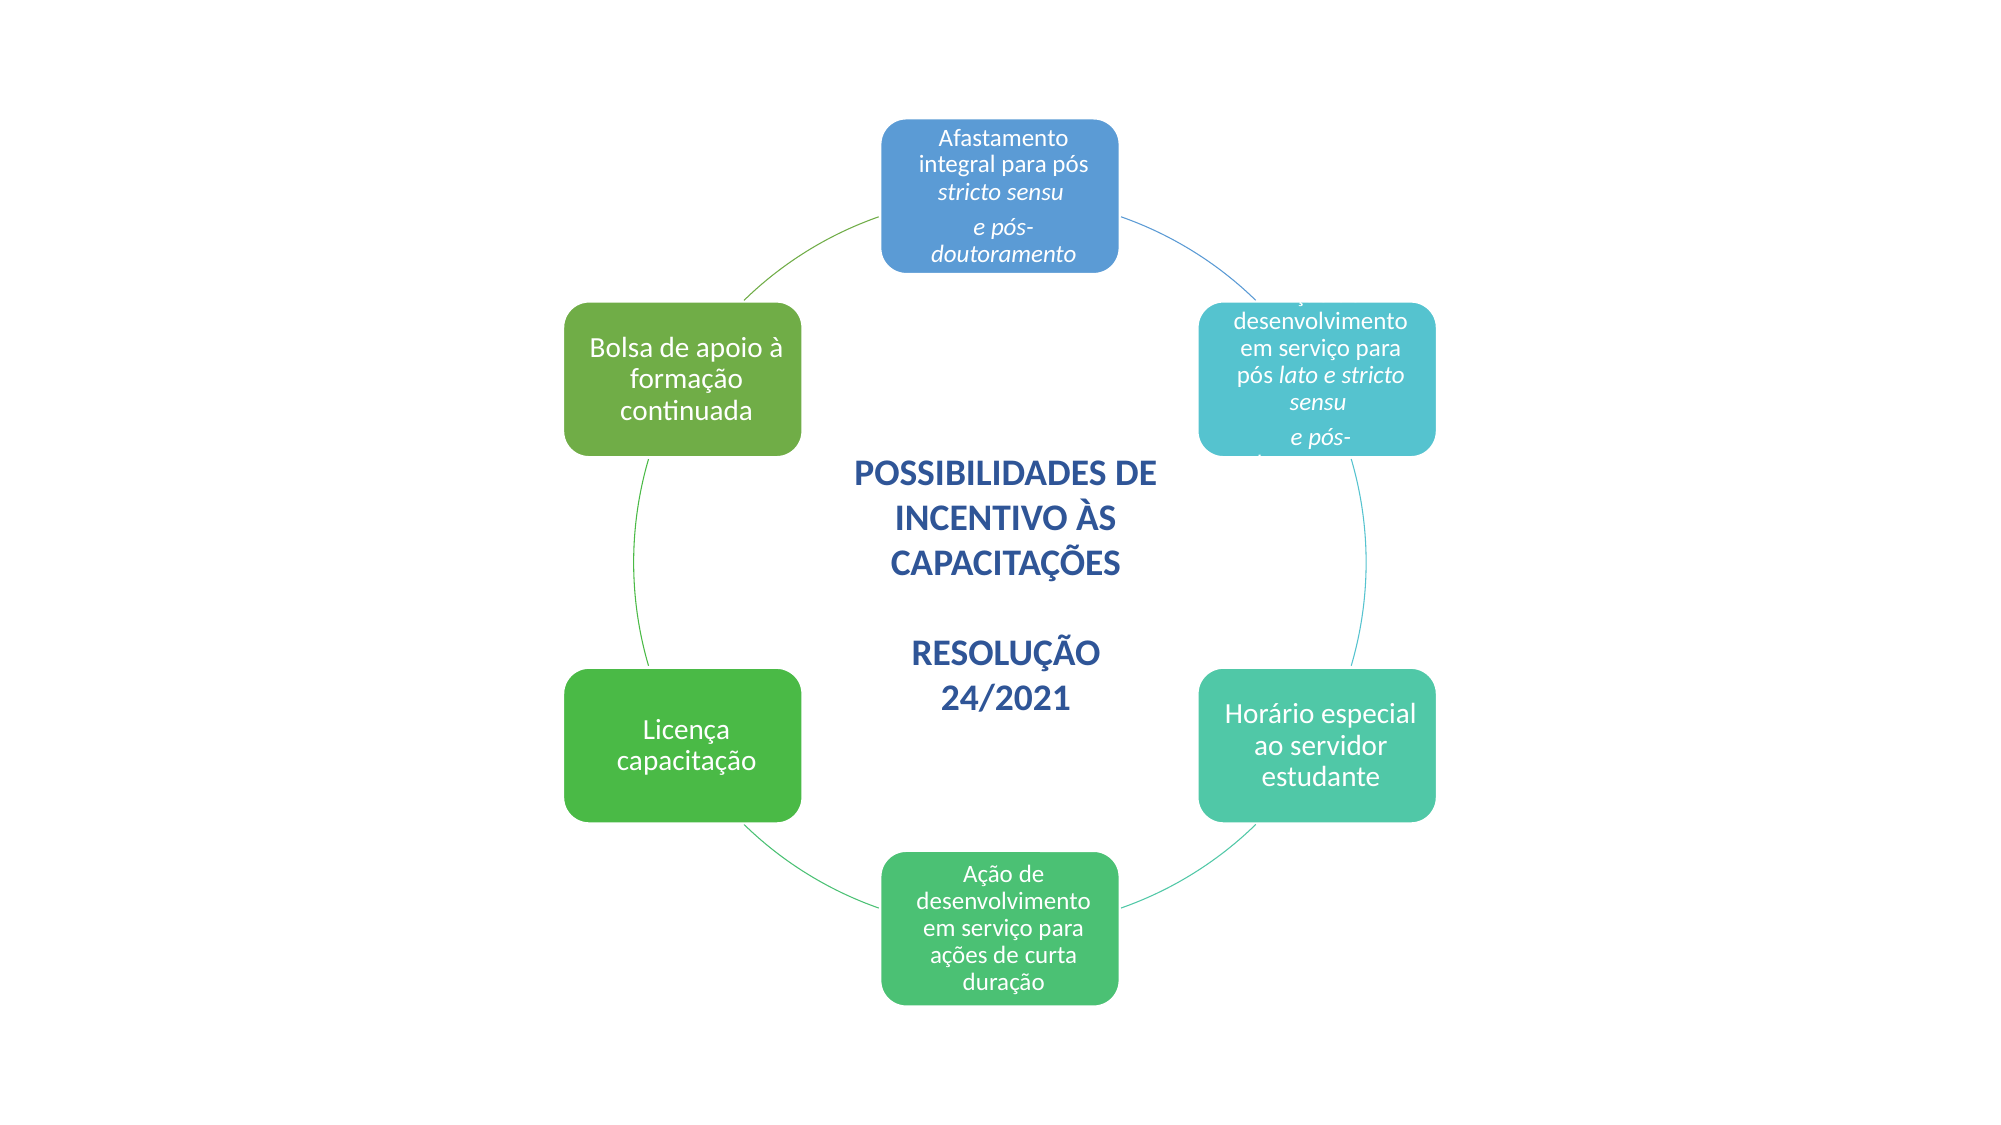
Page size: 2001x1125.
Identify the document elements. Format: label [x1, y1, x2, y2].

text_box [333, 117, 1667, 1007]
